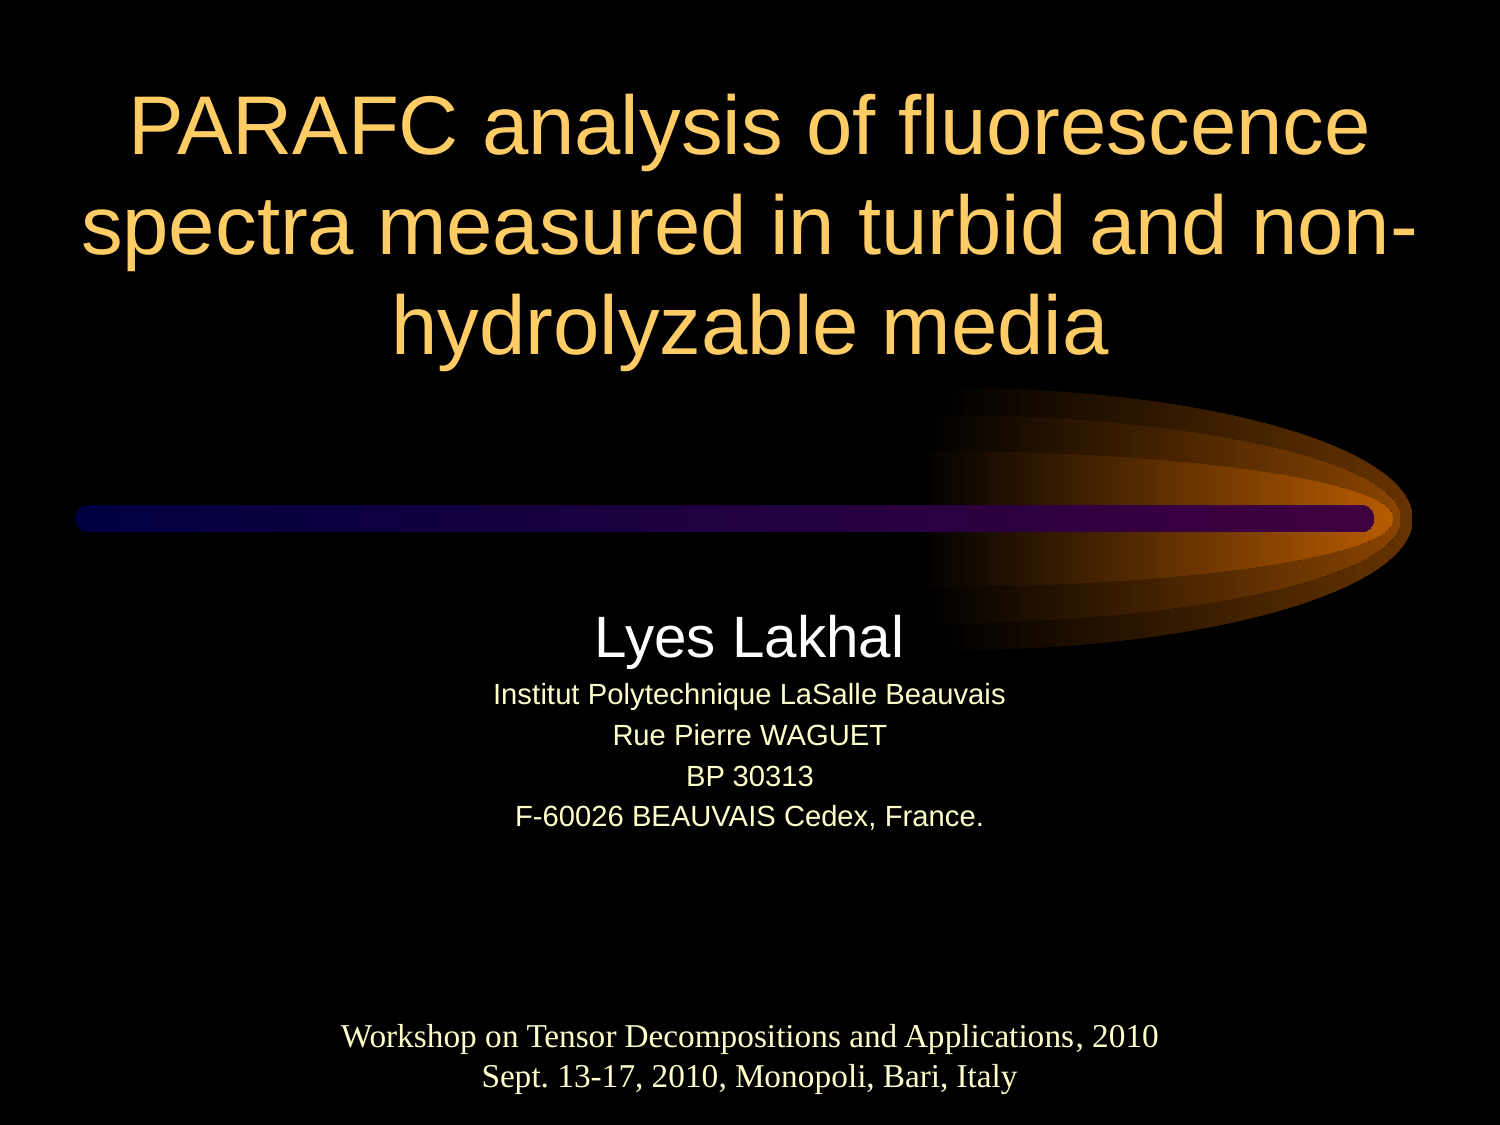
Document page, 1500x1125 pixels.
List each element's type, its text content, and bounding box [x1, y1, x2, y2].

title PARAFC analysis of fluorescence spectra measured in turbid and non- hydrolyzable media [0, 51, 1500, 379]
subtitle Lyes Lakhal Institut Polytechnique LaSalle Beauvais Rue Pierre WAGUET BP 30313 F-60026 BEAUVAIS Cedex, France. [0, 591, 1500, 883]
text_box Workshop on Tensor Decompositions and Applications, 2010 Sept. 13-17, 2010, Monopoli, Bari, Italy [0, 1006, 1500, 1102]
